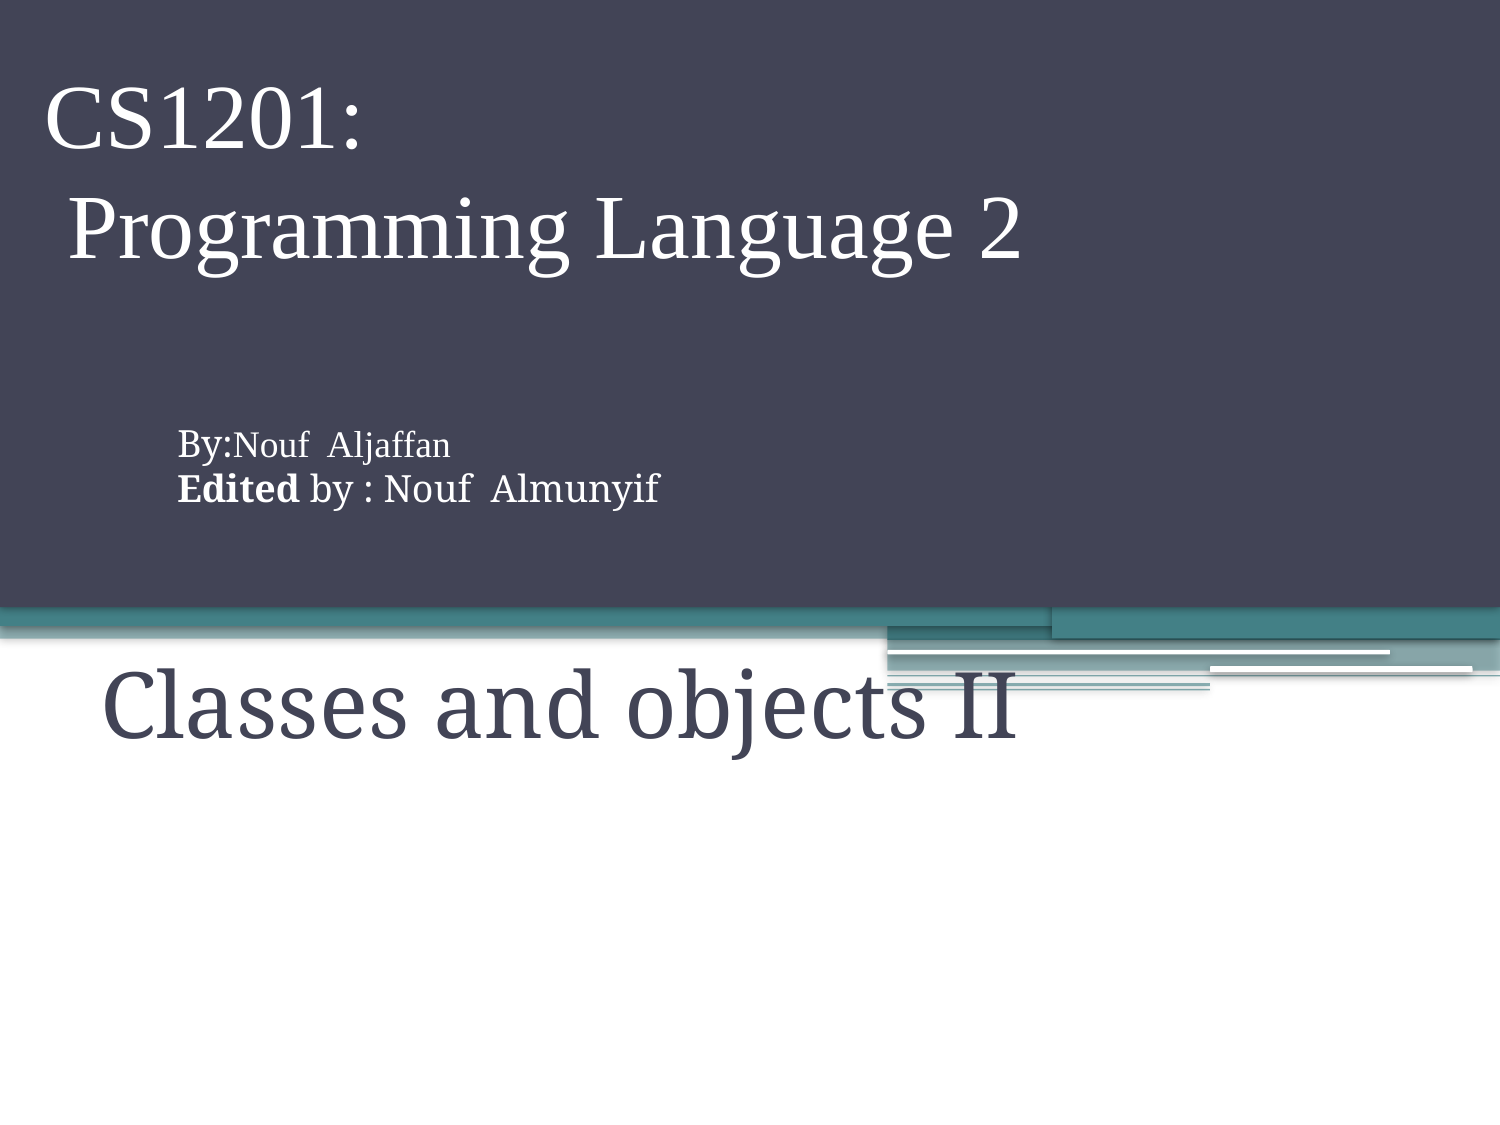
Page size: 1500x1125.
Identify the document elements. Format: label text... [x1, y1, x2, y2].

subtitle Classes and objects II [75, 639, 1105, 928]
title CS1201: Programming Language 2 [29, 42, 1417, 284]
text_box By:Nouf Aljaffan Edited by : Nouf Almunyif [162, 412, 700, 518]
